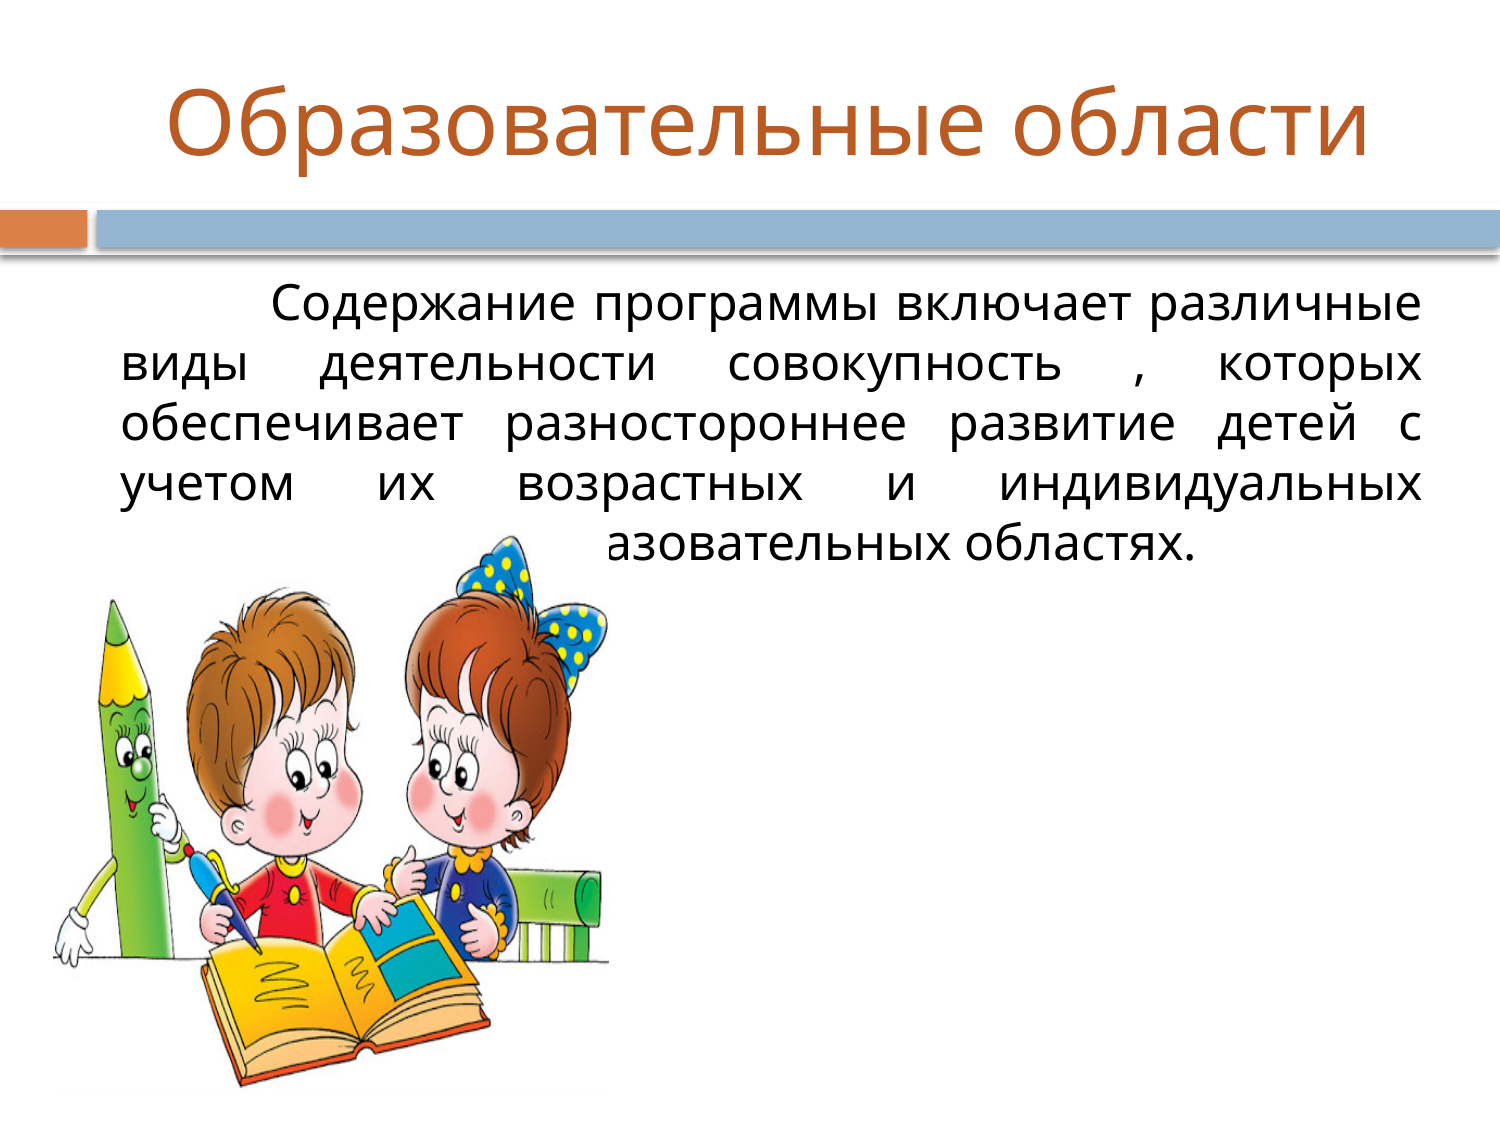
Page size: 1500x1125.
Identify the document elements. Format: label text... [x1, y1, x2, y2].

title Образовательные области [100, 37, 1438, 200]
picture [52, 521, 609, 1091]
list Содержание программы включает различные виды деятельности совокупность , которых обеспечивает разностороннее развитие детей с учетом их возрастных и индивидуальных особенностях в образовательных областях. [53, 262, 1438, 1000]
